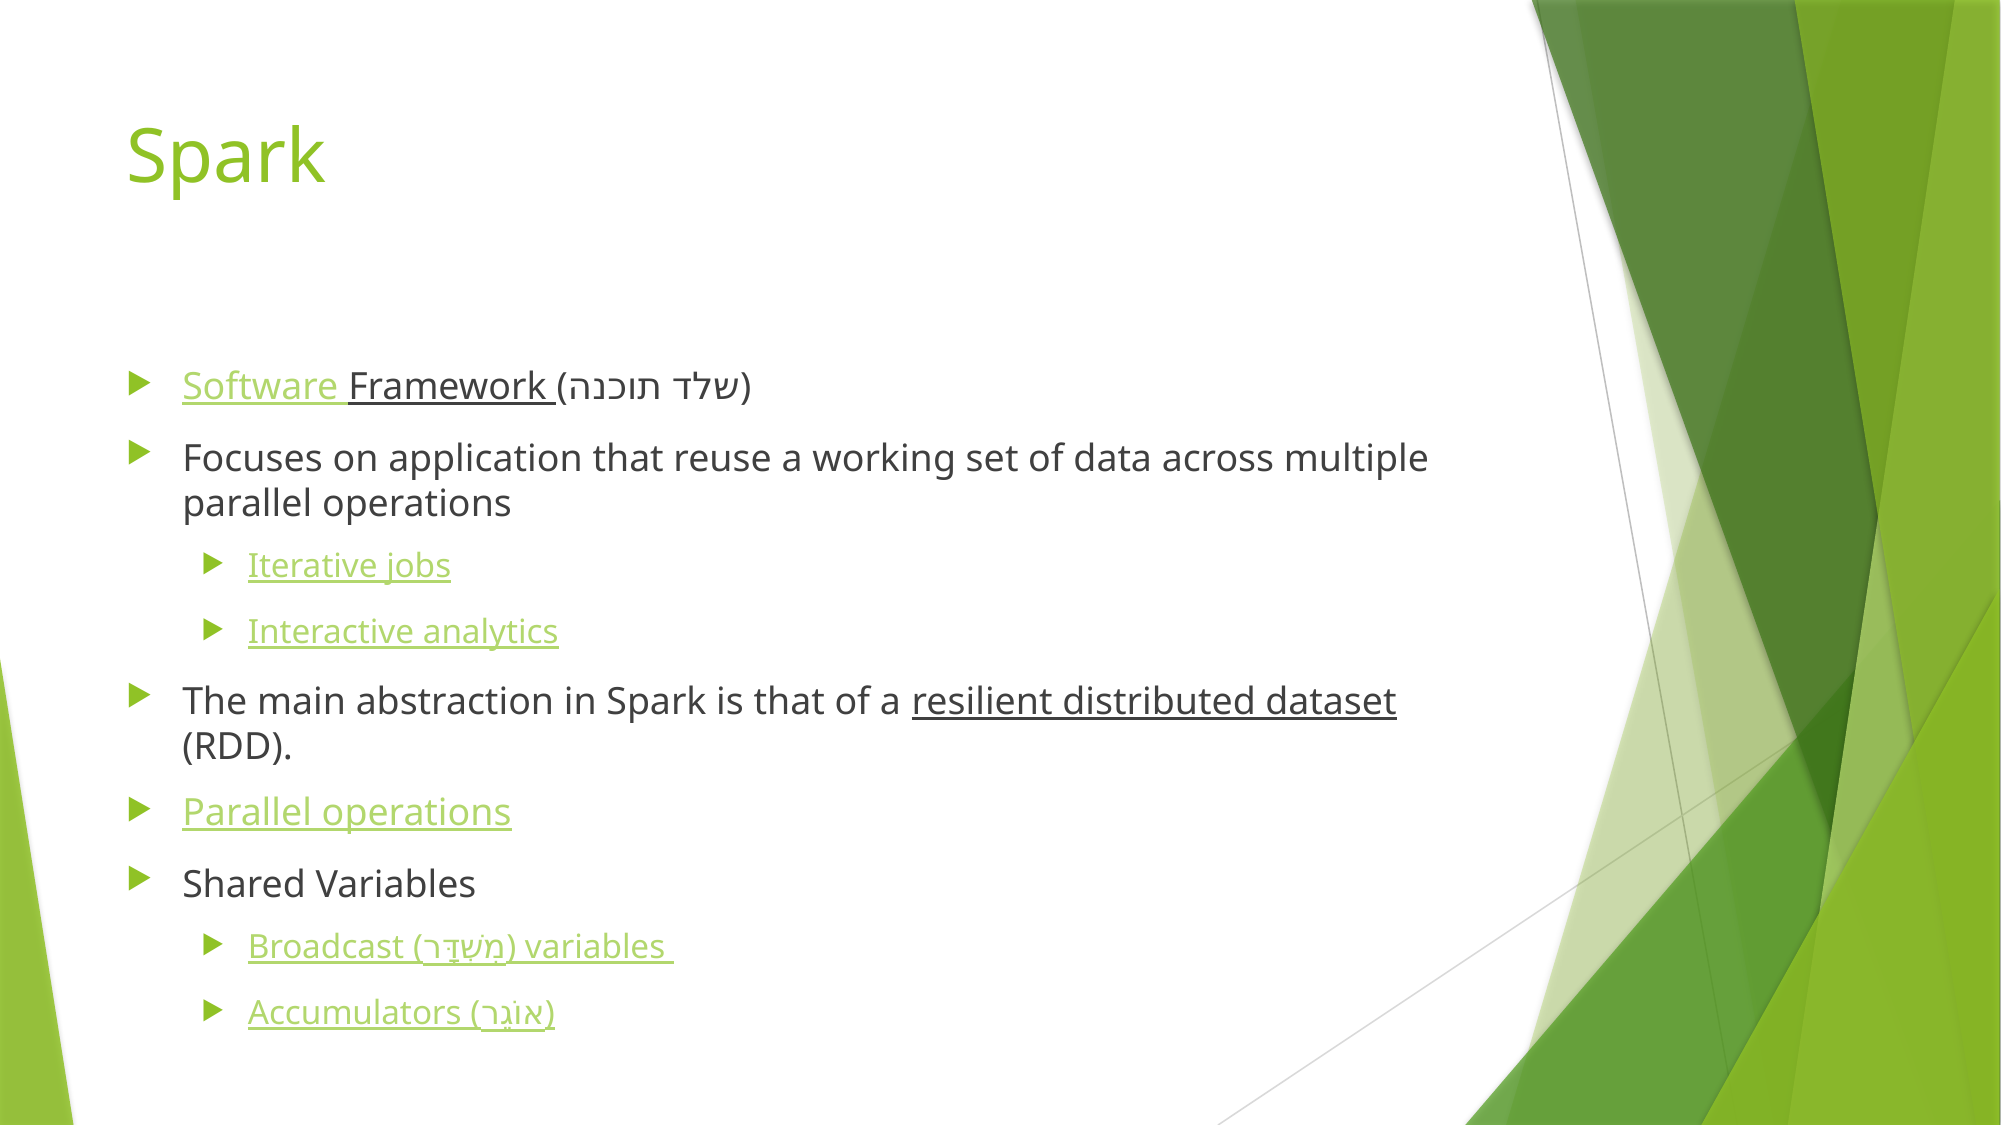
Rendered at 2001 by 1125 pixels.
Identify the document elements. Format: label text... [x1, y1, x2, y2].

title Spark [111, 99, 1522, 317]
list Software Framework (שלד תוכנה) Focuses on application that reuse a working set of data across multiple parallel operations Iterative jobs Interactive analytics The main abstraction in Spark is that of a resilient distributed dataset (RDD). Parallel operations Shared Variables Broadcast (מִשְׁדָּר) variables Accumulators (אוֹגֵר) [111, 354, 1522, 992]
